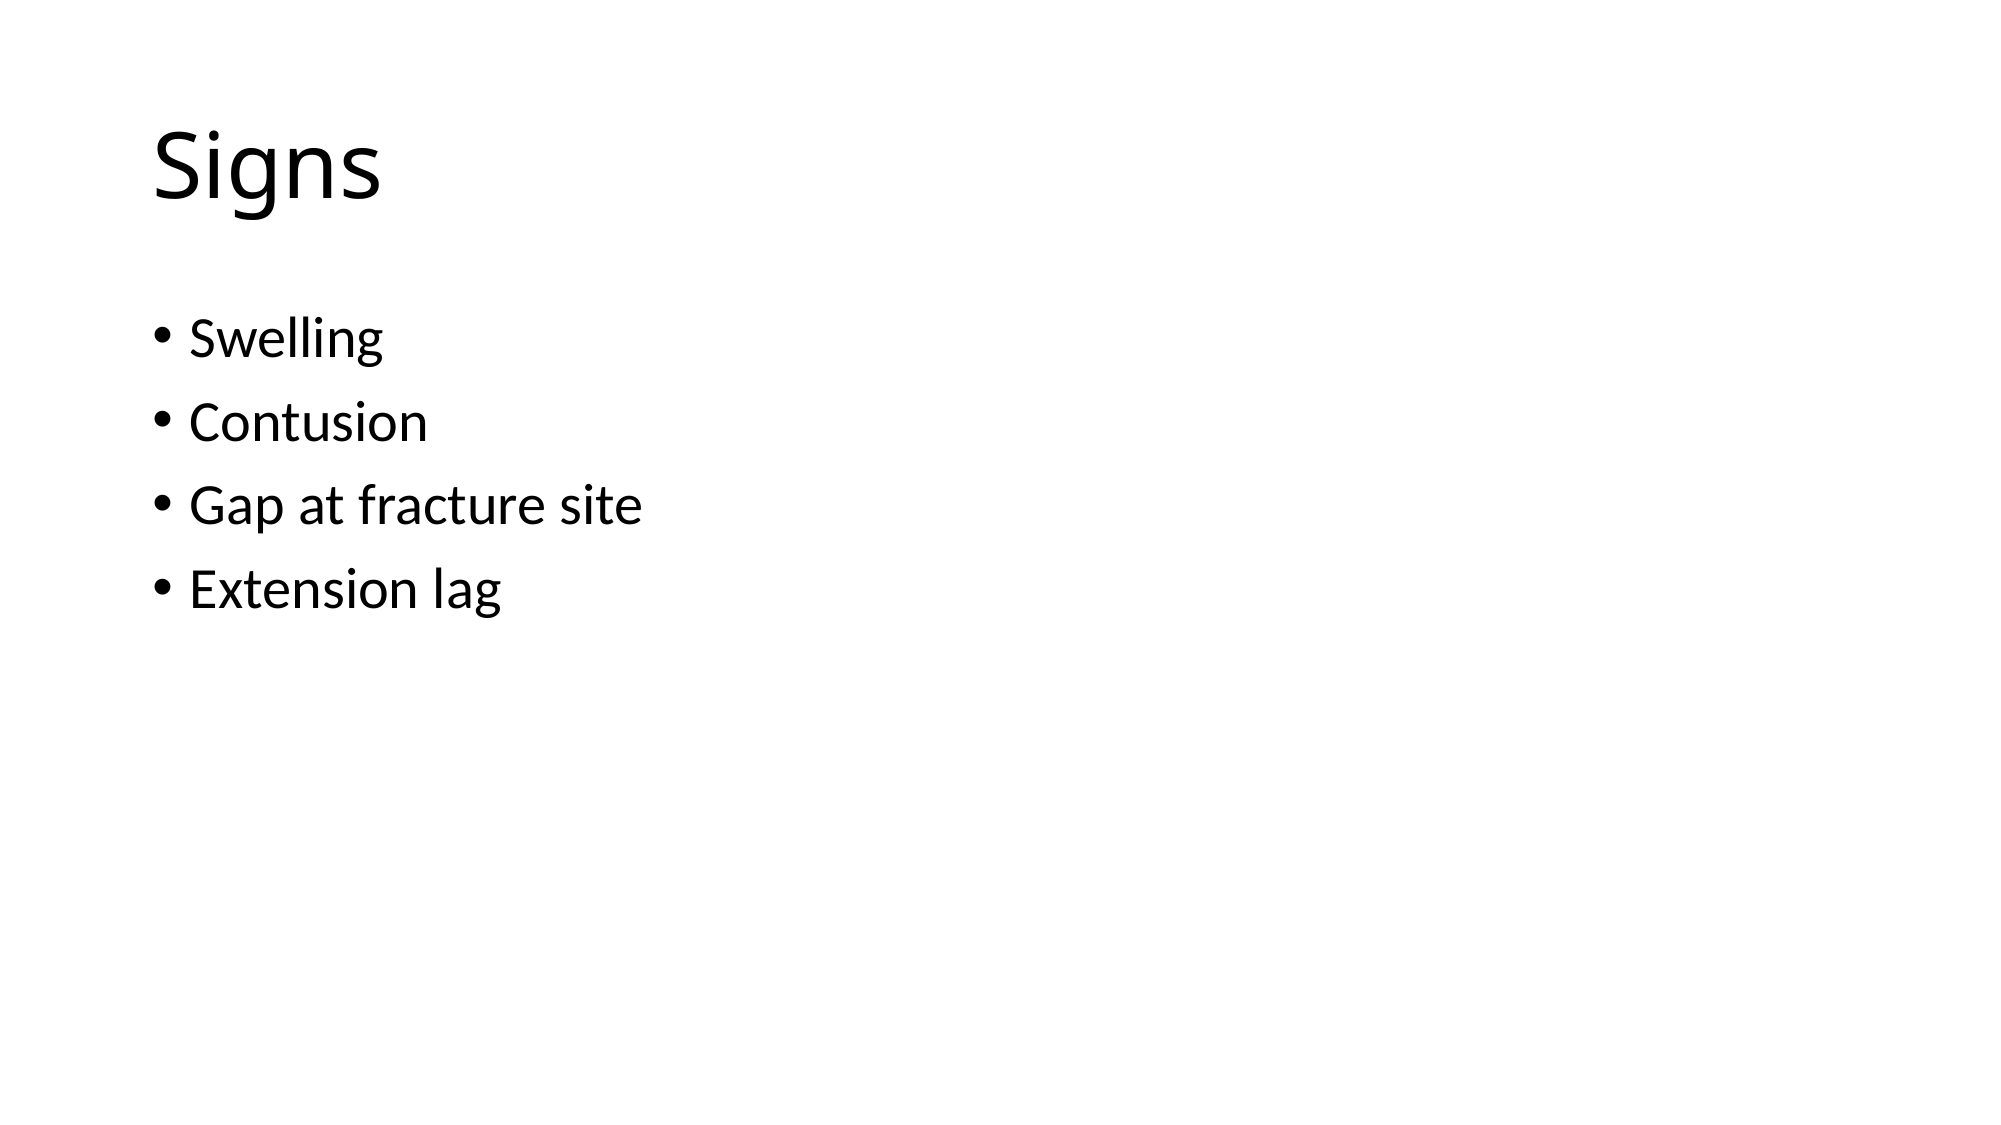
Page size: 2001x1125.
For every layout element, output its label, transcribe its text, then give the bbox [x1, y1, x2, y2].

title Signs [137, 59, 1863, 278]
list Swelling Contusion Gap at fracture site Extension lag [137, 299, 1863, 1014]
